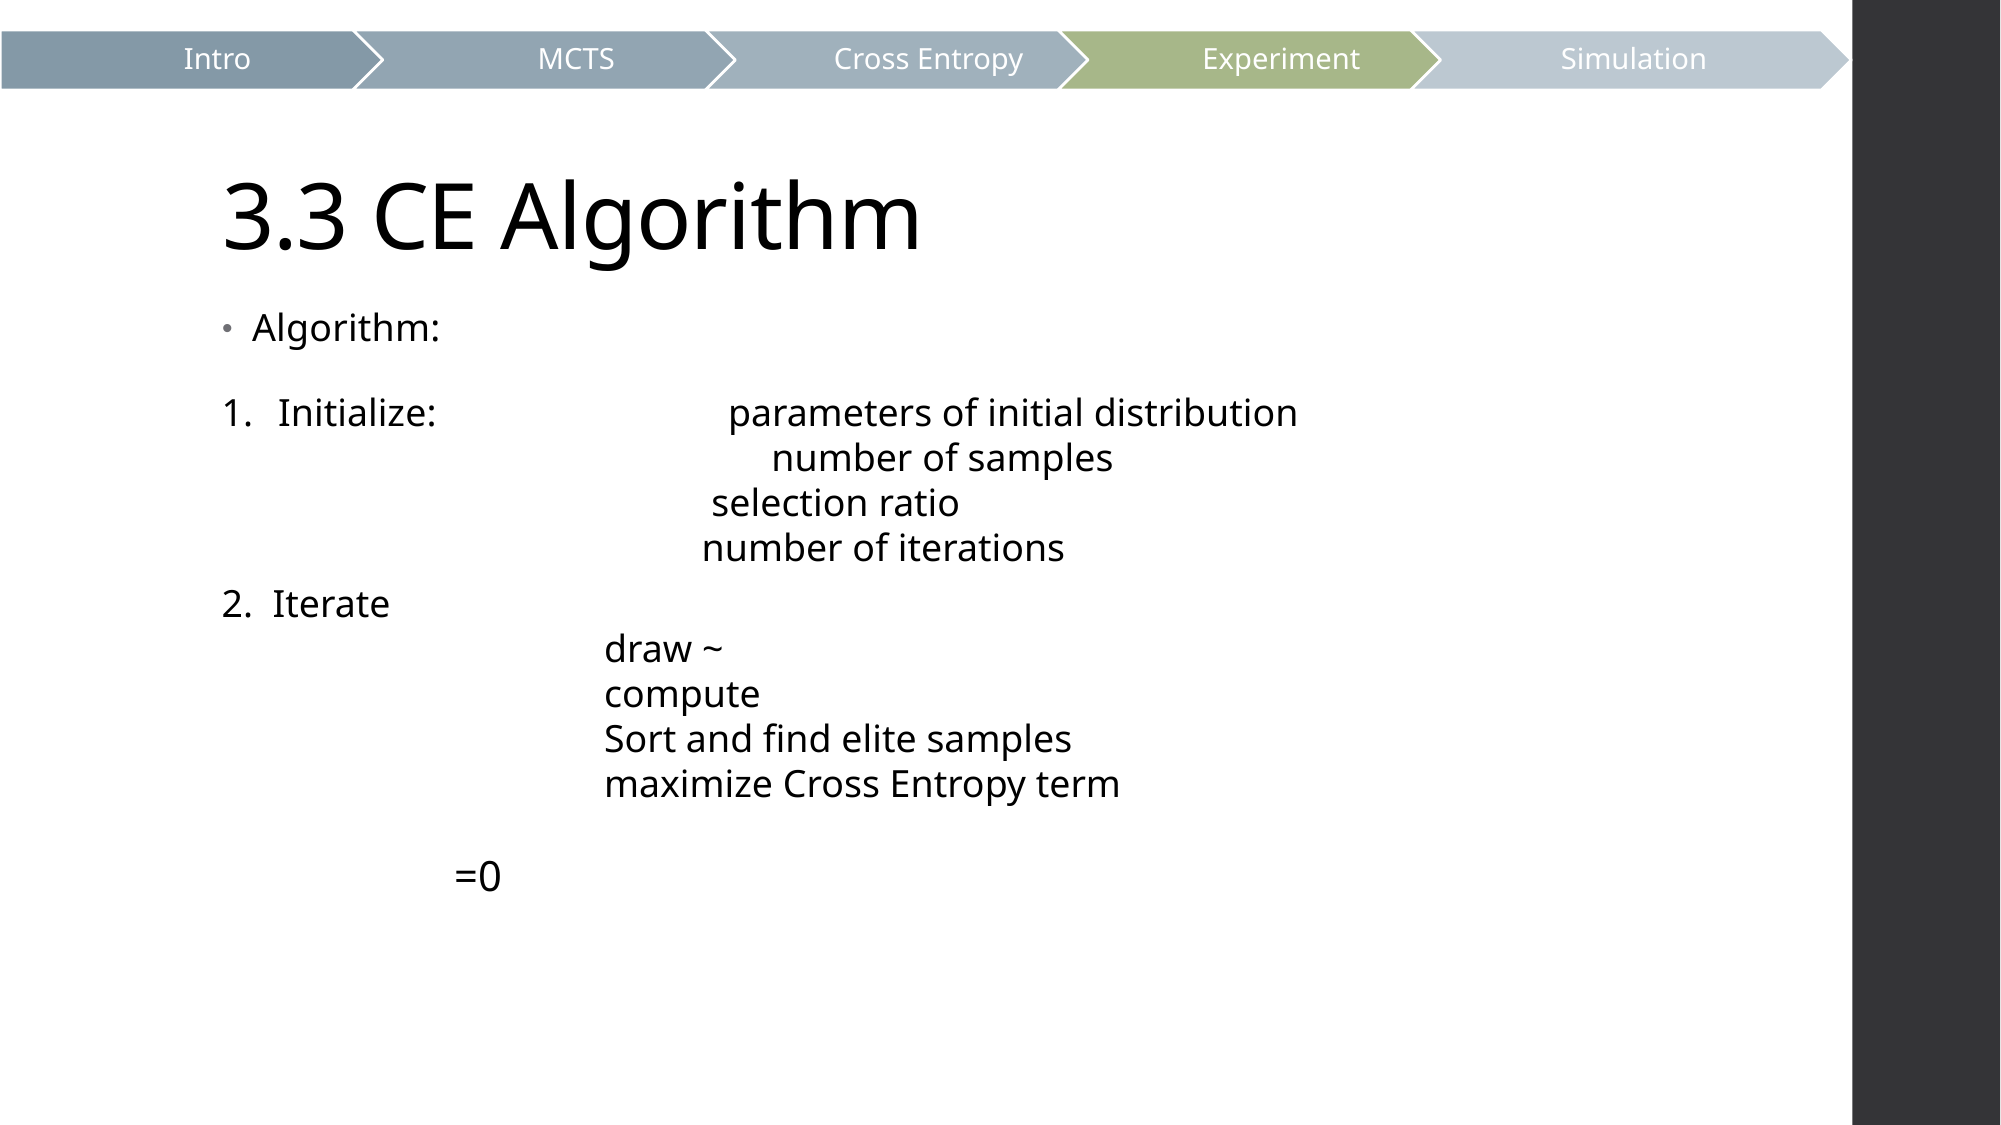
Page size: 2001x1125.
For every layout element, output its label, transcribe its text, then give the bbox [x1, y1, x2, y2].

title 3.3 CE Algorithm [206, 102, 1797, 278]
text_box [0, 29, 1852, 91]
list Algorithm: [206, 299, 1617, 1014]
